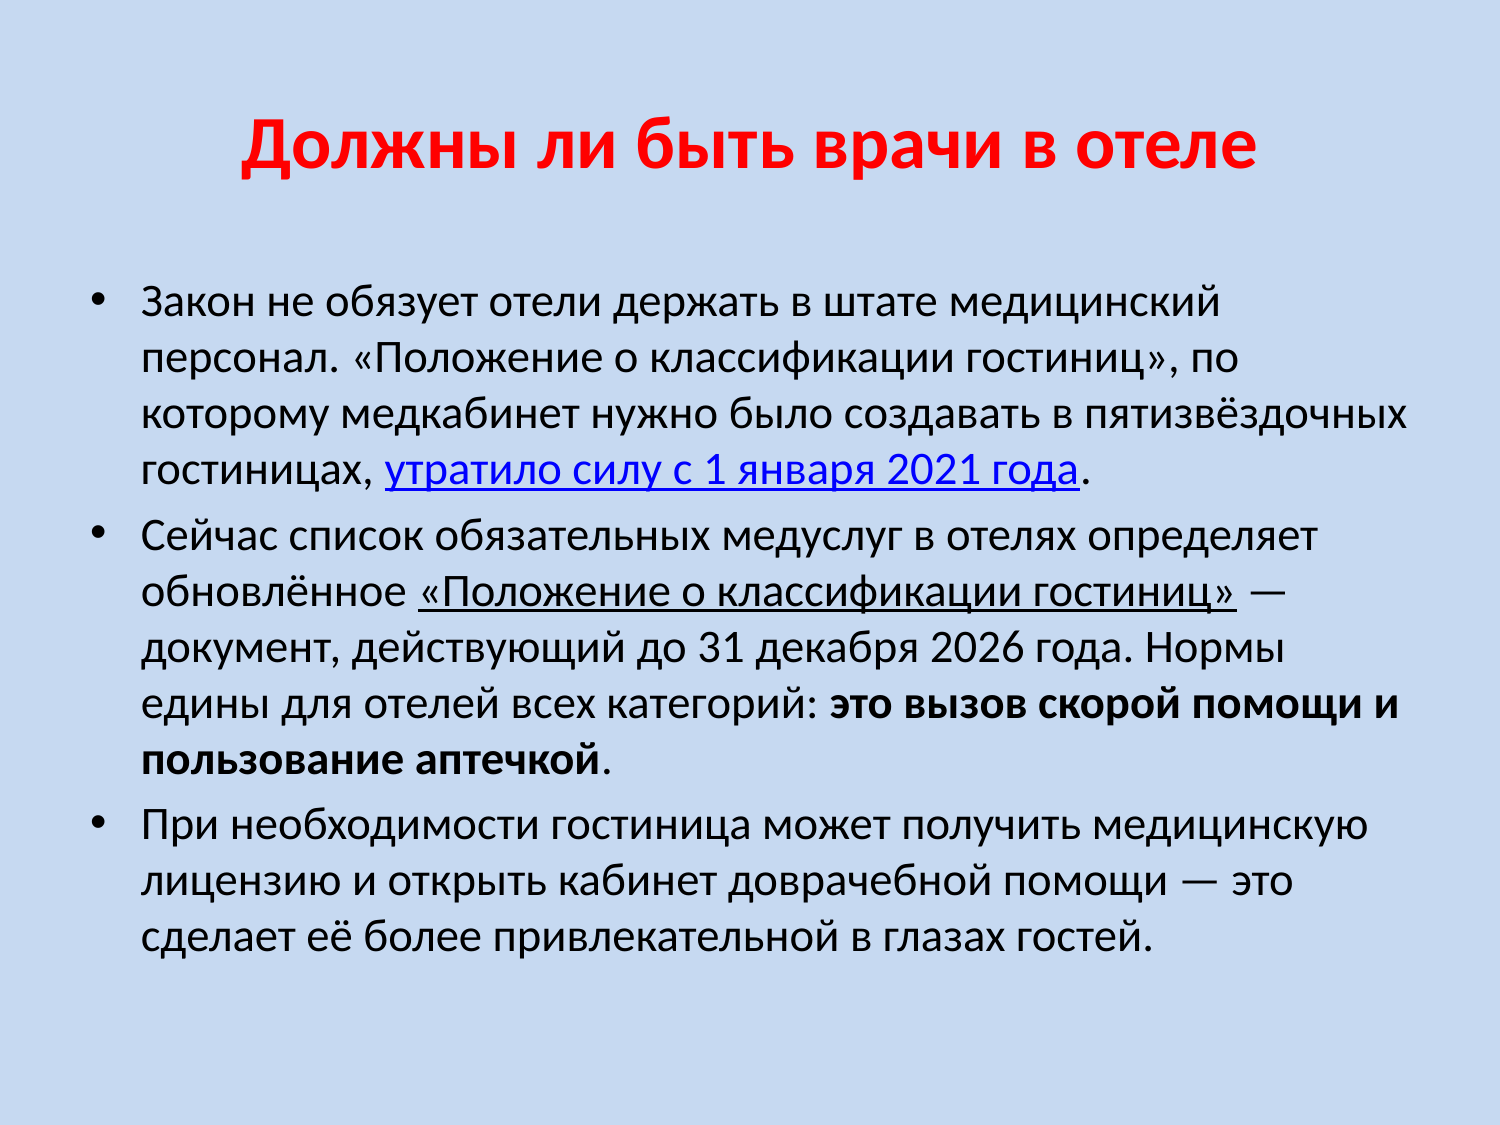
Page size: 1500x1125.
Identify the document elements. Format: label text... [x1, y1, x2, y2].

title Должны ли быть врачи в отеле [75, 45, 1425, 233]
list Закон не обязует отели держать в штате медицинский персонал. «Положение о классификации гостиниц», по которому медкабинет нужно было создавать в пятизвёздочных гостиницах, утратило силу с 1 января 2021 года. Сейчас список обязательных медуслуг в отелях определяет обновлённое «Положение о классификации гостиниц» — документ, действующий до 31 декабря 2026 года. Нормы едины для отелей всех категорий: это вызов скорой помощи и пользование аптечкой. При необходимости гостиница может получить медицинскую лицензию и открыть кабинет доврачебной помощи — это сделает её более привлекательной в глазах гостей. [75, 262, 1425, 1005]
